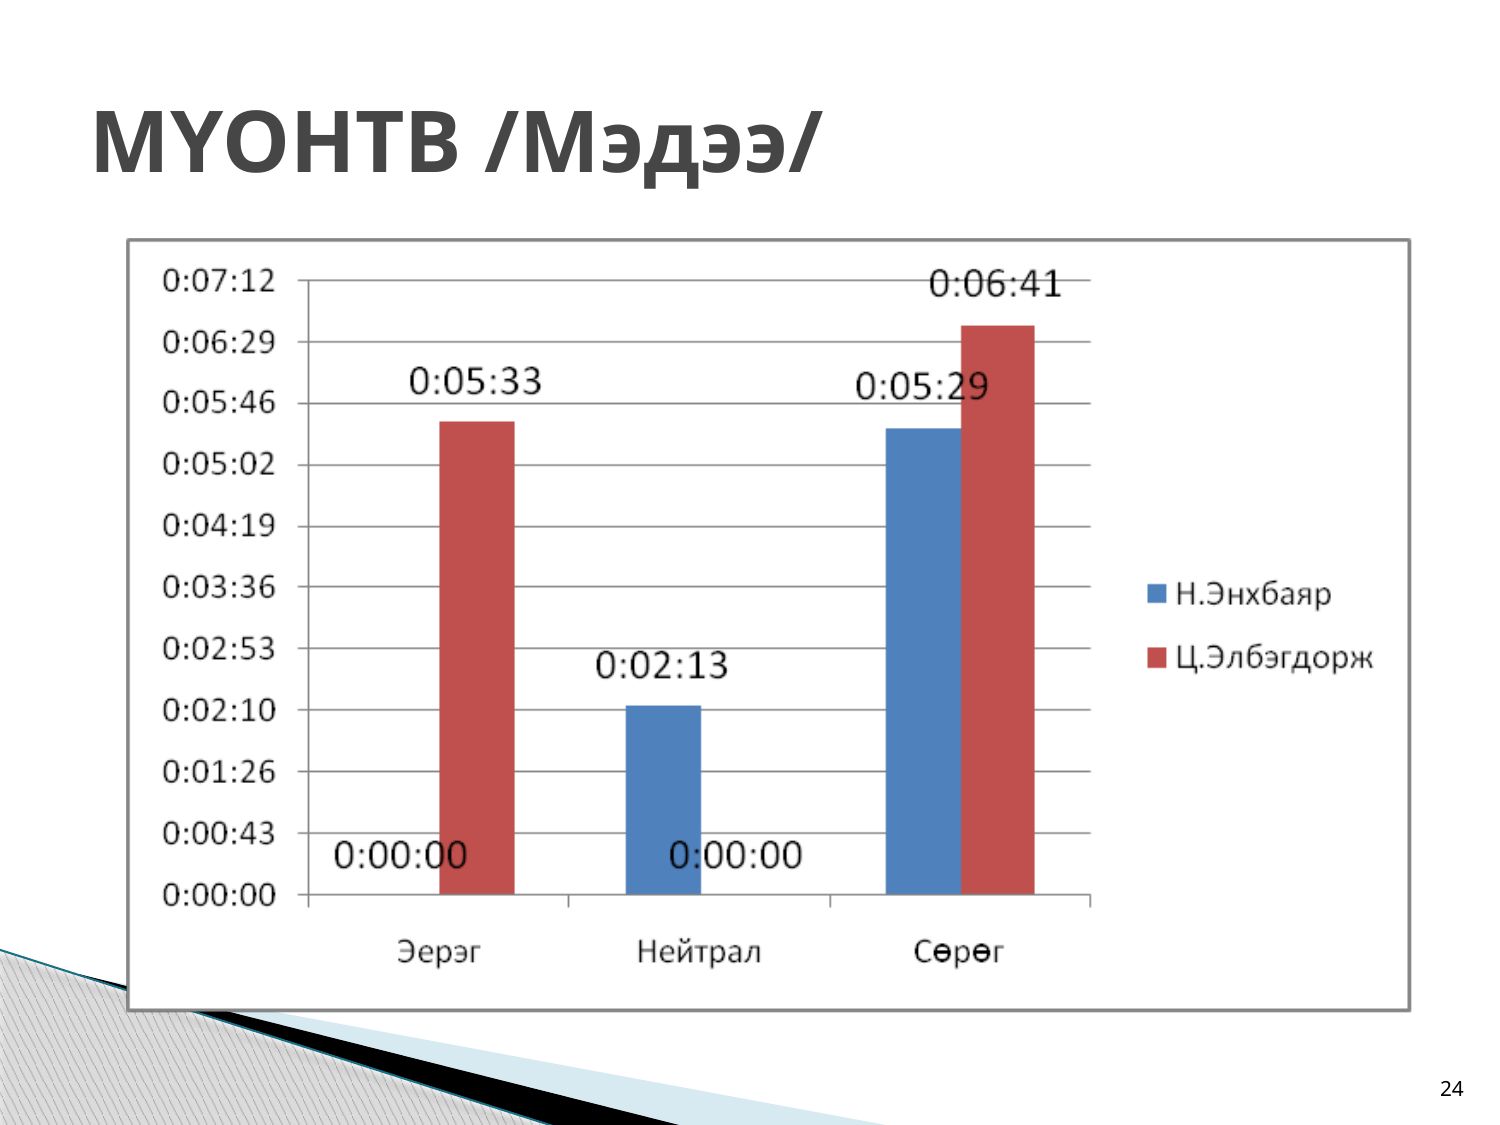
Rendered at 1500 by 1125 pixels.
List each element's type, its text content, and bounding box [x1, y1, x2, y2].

slide_number 24 [1418, 1051, 1479, 1112]
title МҮОНТВ /Мэдээ/ [75, 45, 1425, 233]
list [124, 236, 1413, 1014]
